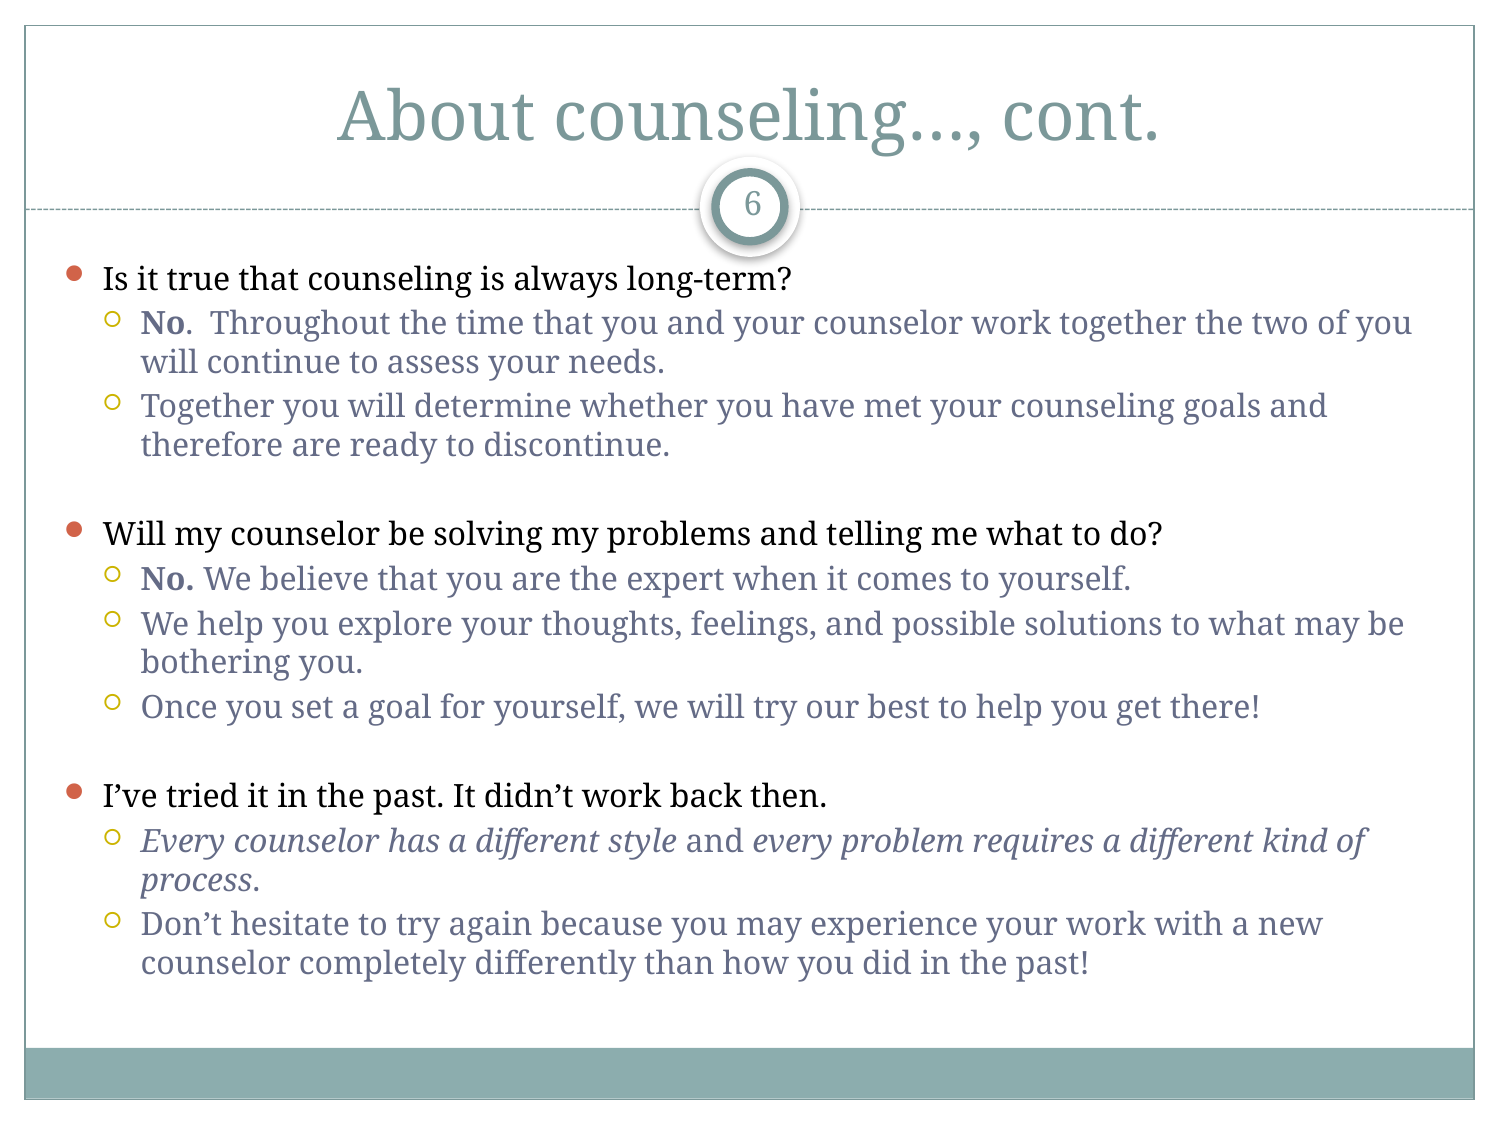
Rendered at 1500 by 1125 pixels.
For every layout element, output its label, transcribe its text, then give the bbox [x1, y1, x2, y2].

slide_number 6 [715, 168, 791, 241]
list Is it true that counseling is always long-term? No. Throughout the time that you and your counselor work together the two of you will continue to assess your needs. Together you will determine whether you have met your counseling goals and therefore are ready to discontinue. Will my counselor be solving my problems and telling me what to do? No. We believe that you are the expert when it comes to yourself. We help you explore your thoughts, feelings, and possible solutions to what may be bothering you. Once you set a goal for yourself, we will try our best to help you get there! I’ve tried it in the past. It didn’t work back then. Every counselor has a different style and every problem requires a different kind of process. Don’t hesitate to try again because you may experience your work with a new counselor completely differently than how you did in the past! [49, 250, 1445, 1001]
title About counseling…, cont. [49, 37, 1450, 162]
